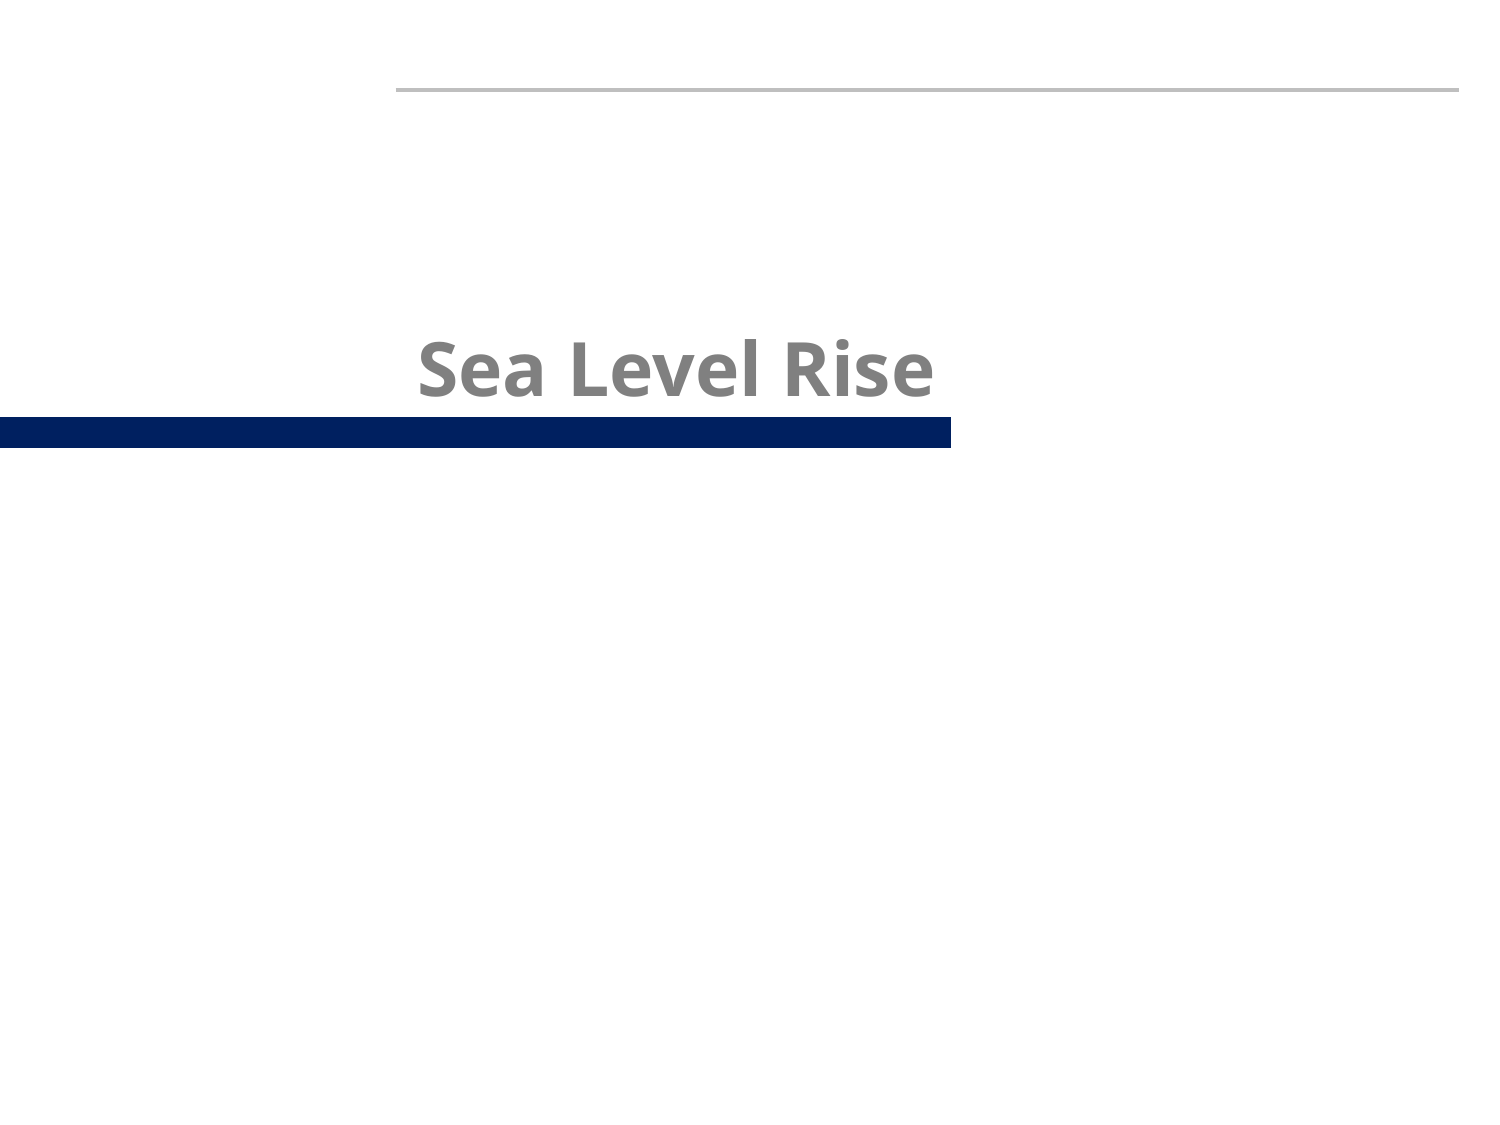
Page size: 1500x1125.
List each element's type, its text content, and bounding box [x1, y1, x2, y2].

text_box Sea Level Rise [0, 314, 951, 420]
